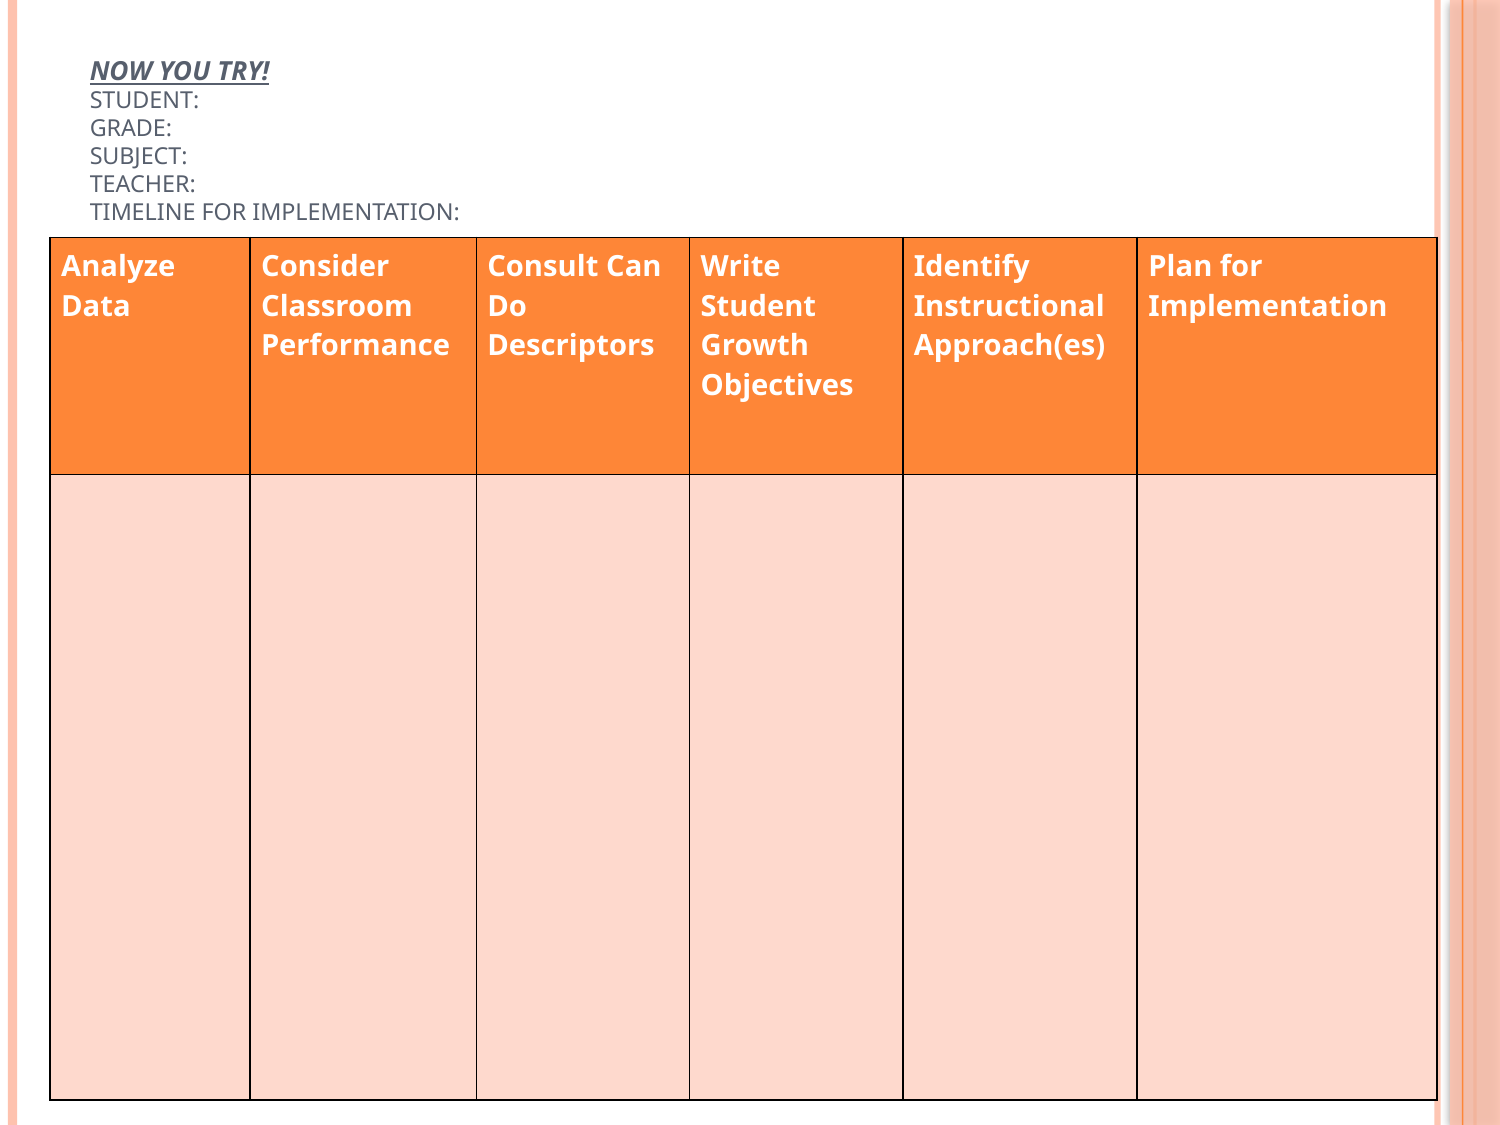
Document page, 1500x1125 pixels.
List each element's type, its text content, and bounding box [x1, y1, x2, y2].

table_header Consult Can Do Descriptors [477, 238, 689, 474]
table_header Consider Classroom Performance [251, 238, 476, 474]
table_cell [251, 475, 476, 1099]
title NOW YOU TRY! Student: Grade: Subject: Teacher: Timeline for Implementation: [75, 45, 1300, 233]
table_cell [690, 475, 902, 1099]
table_cell [477, 475, 689, 1099]
table_cell [1138, 475, 1436, 1099]
table_header Identify Instructional Approach(es) [904, 238, 1136, 474]
table_header Analyze Data [51, 238, 249, 474]
table_cell [51, 475, 249, 1099]
table_header Plan for Implementation [1138, 238, 1436, 474]
table_cell [904, 475, 1136, 1099]
table_header Write Student Growth Objectives [690, 238, 902, 474]
